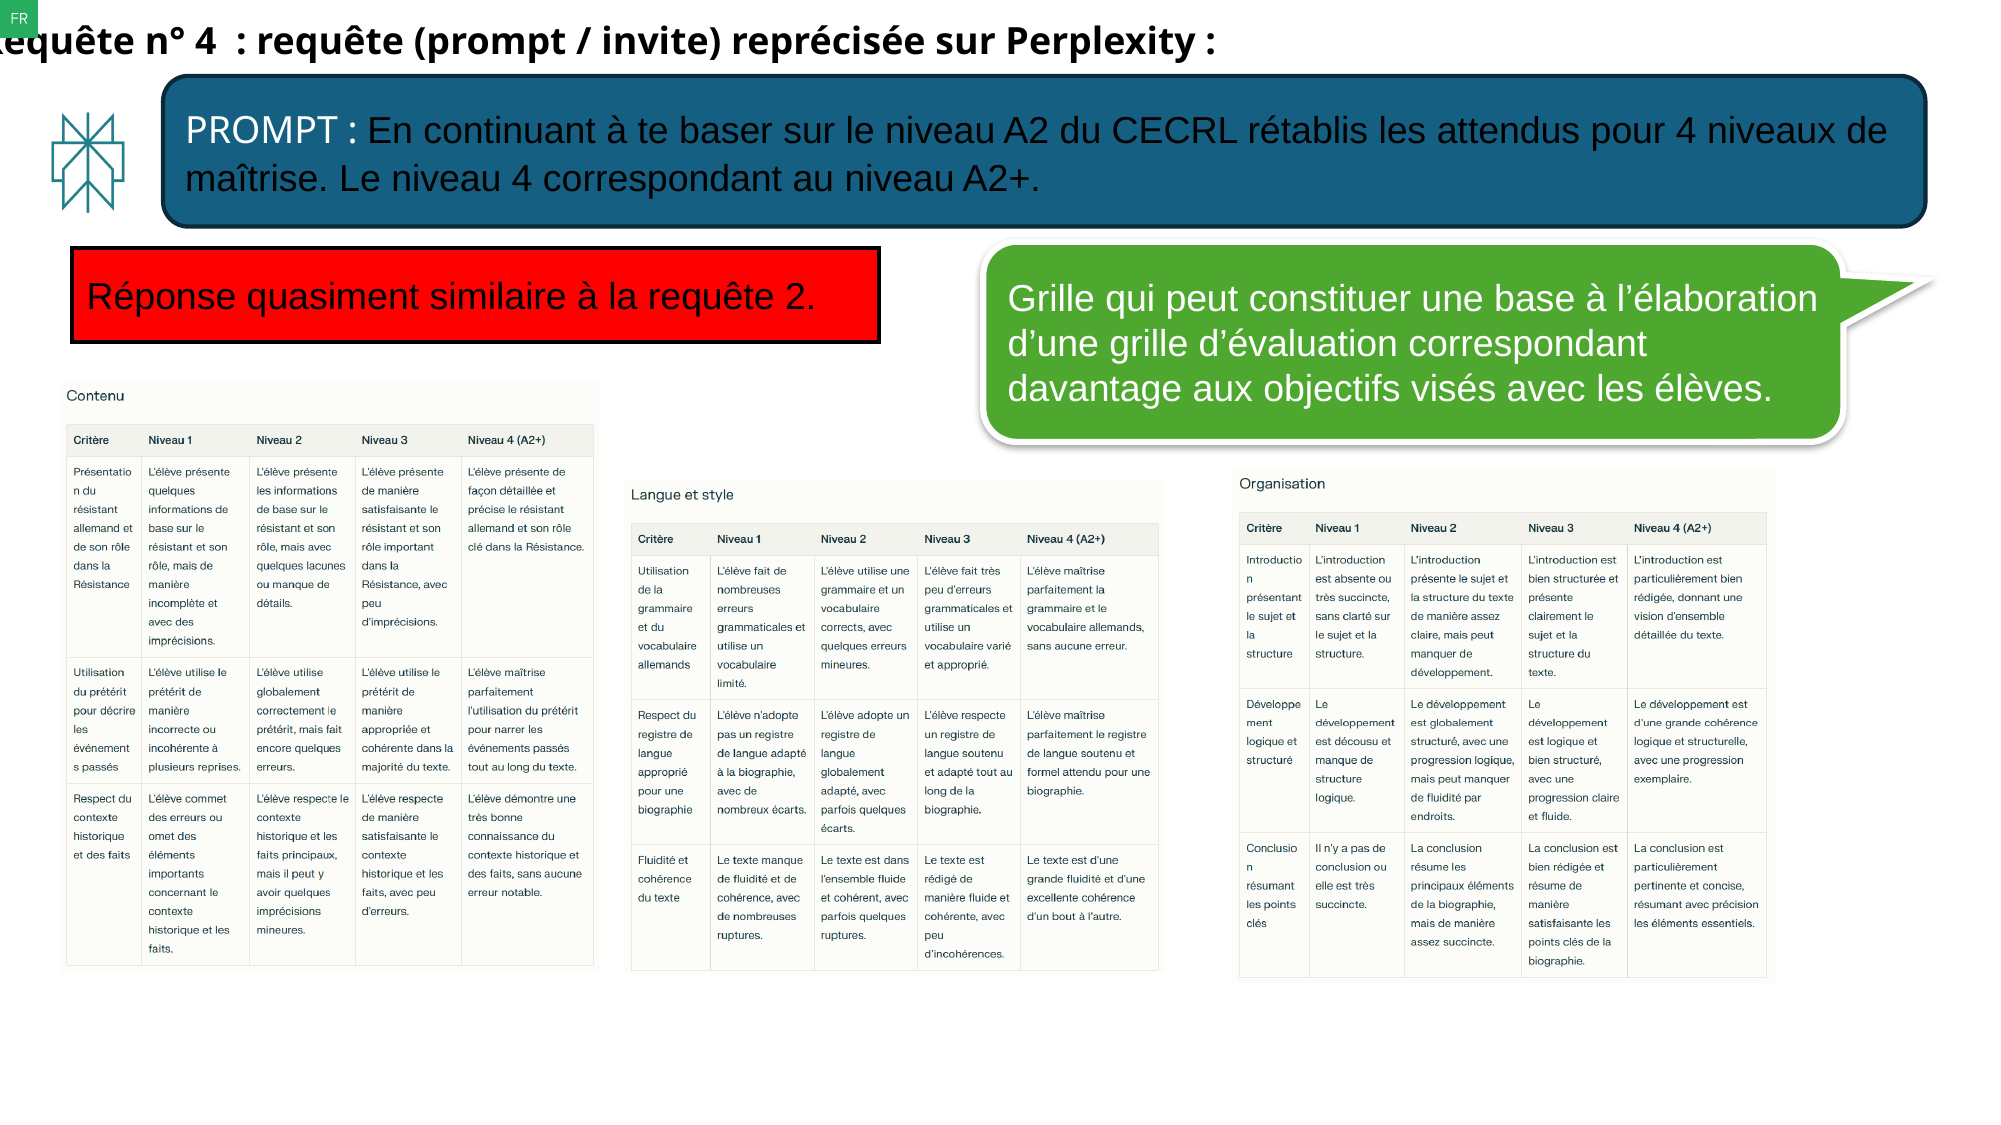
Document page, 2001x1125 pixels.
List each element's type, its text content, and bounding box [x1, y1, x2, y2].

text_box Grille qui peut constituer une base à l’élaboration d’une grille d’évaluation correspondant davantage aux objectifs visés avec les élèves. [980, 238, 1937, 446]
text_box Requête n° 4 : requête (prompt / invite) reprécisée sur Perplexity : [0, 10, 1233, 70]
picture [0, 0, 38, 38]
text_box Réponse quasiment similaire à la requête 2. [70, 246, 881, 344]
picture [623, 481, 1165, 973]
picture [38, 106, 144, 219]
picture [60, 381, 599, 973]
text_box PROMPT : En continuant à te baser sur le niveau A2 du CECRL rétablis les attendus pour 4 niveaux de maîtrise. Le niveau 4 correspondant au niveau A2+. [160, 73, 1928, 229]
picture [1231, 470, 1776, 984]
